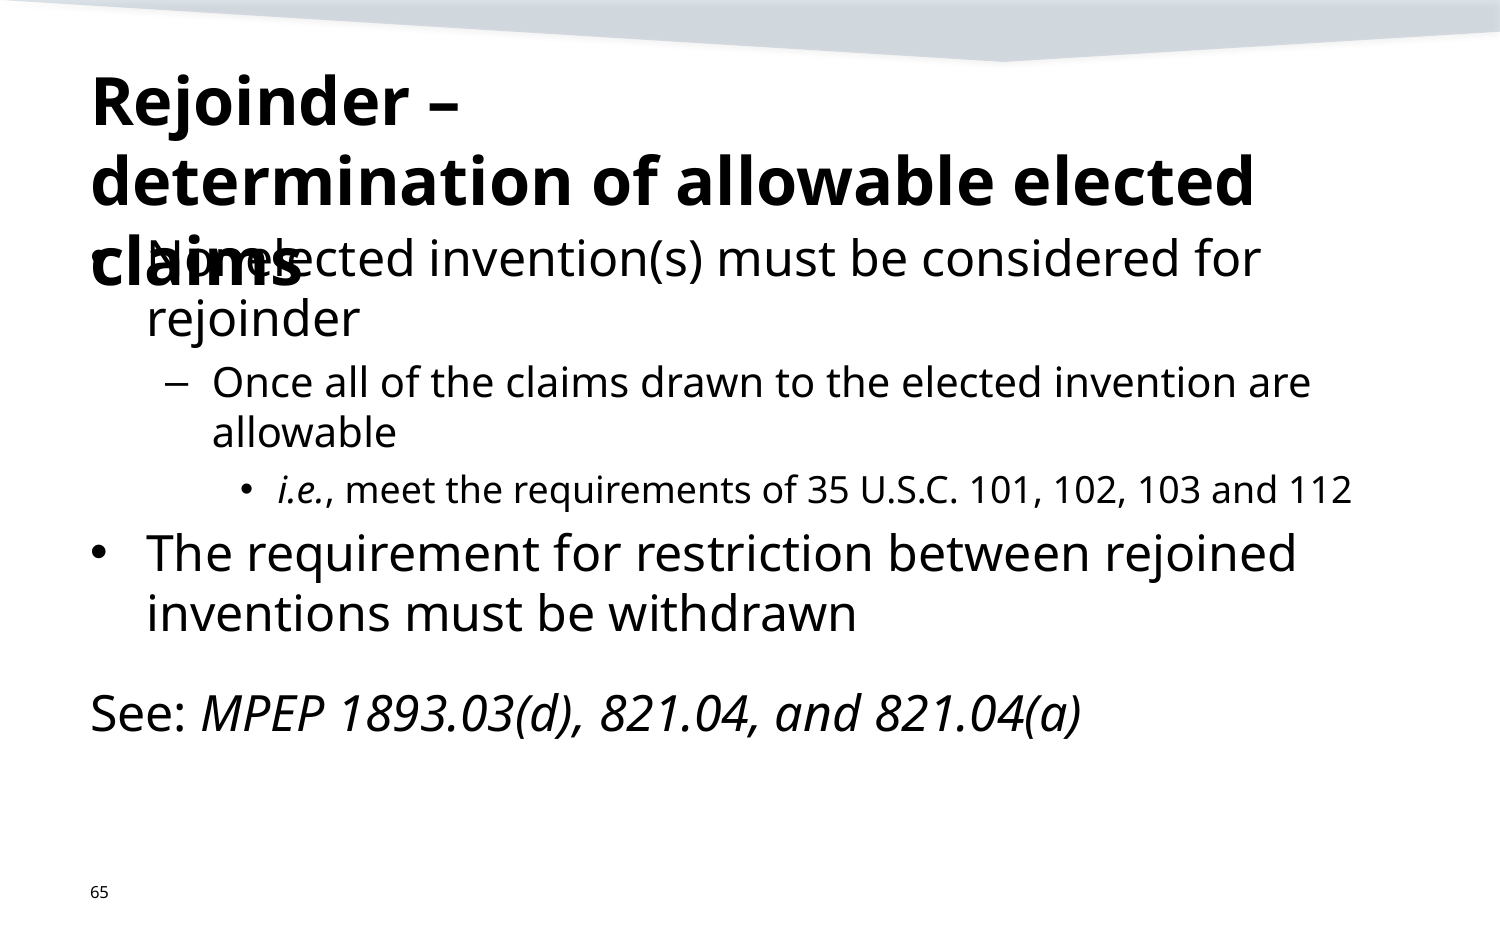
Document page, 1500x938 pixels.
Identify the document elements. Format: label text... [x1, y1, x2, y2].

title Rejoinder – determination of allowable elected claims [75, 51, 1425, 169]
list Nonelected invention(s) must be considered for rejoinder Once all of the claims drawn to the elected invention are allowable i.e., meet the requirements of 35 U.S.C. 101, 102, 103 and 112 The requirement for restriction between rejoined inventions must be withdrawn See: MPEP 1893.03(d), 821.04, and 821.04(a) [75, 218, 1425, 859]
slide_number 65 [75, 868, 413, 919]
